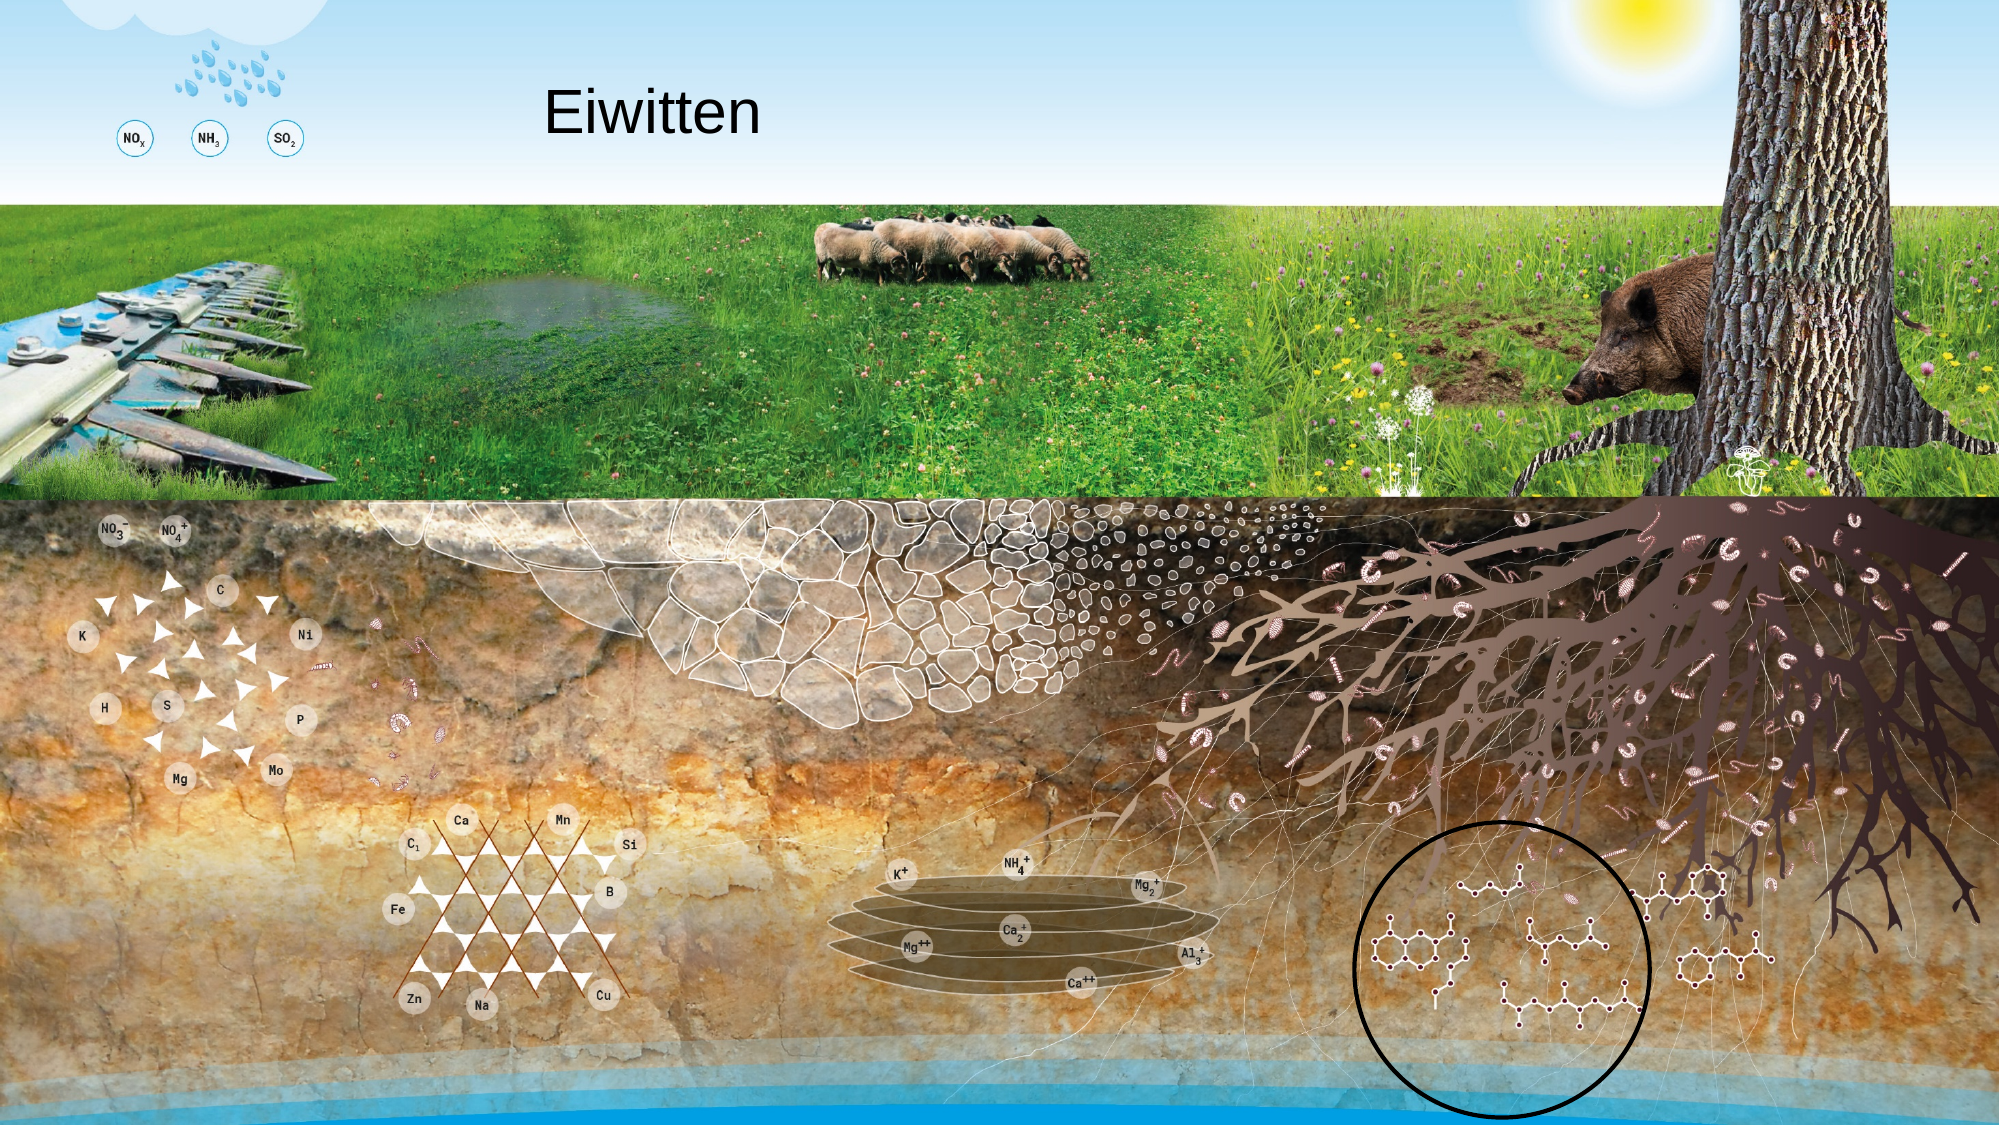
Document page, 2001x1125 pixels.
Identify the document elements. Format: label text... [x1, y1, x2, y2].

text_box [1352, 820, 1652, 1120]
picture [0, 0, 1999, 1125]
text_box Eiwitten [528, 64, 778, 154]
